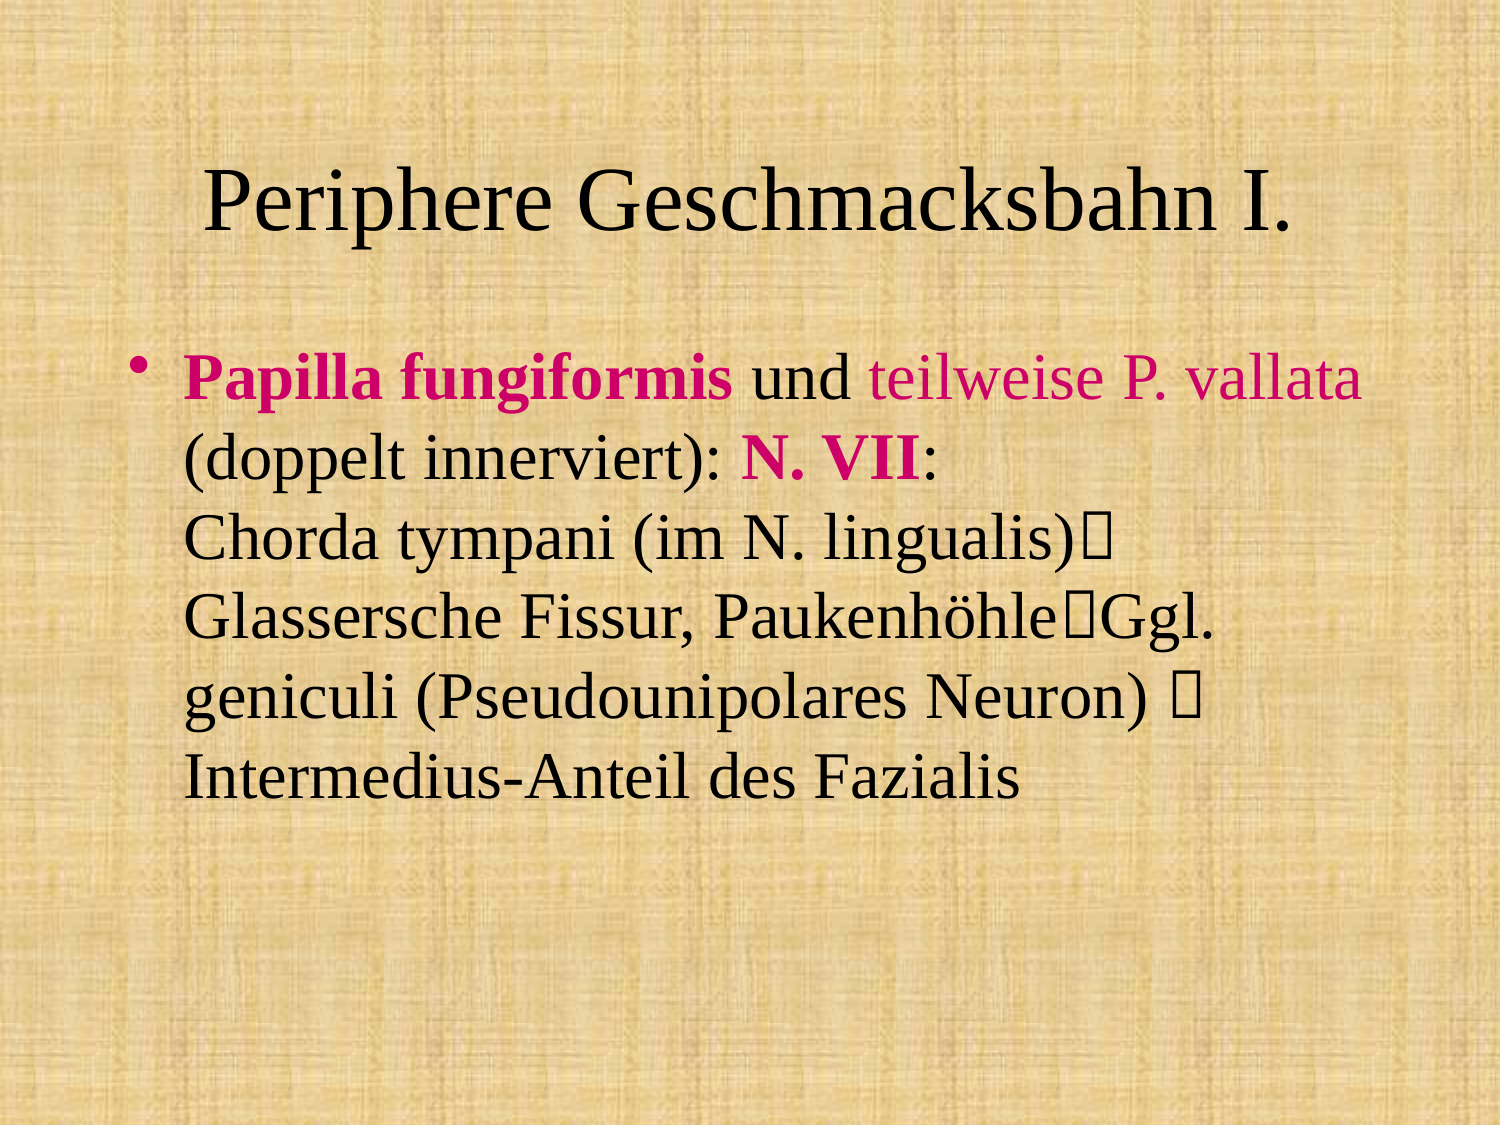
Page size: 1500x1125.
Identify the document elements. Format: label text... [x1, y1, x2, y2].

picture [0, 0, 1500, 1125]
title Periphere Geschmacksbahn I. [112, 99, 1388, 288]
list Papilla fungiformis und teilweise P. vallata (doppelt innerviert): N. VII: Chorda tympani (im N. lingualis) Glassersche Fissur, PaukenhöhleGgl. geniculi (Pseudounipolares Neuron)  Intermedius-Anteil des Fazialis [112, 324, 1388, 1000]
